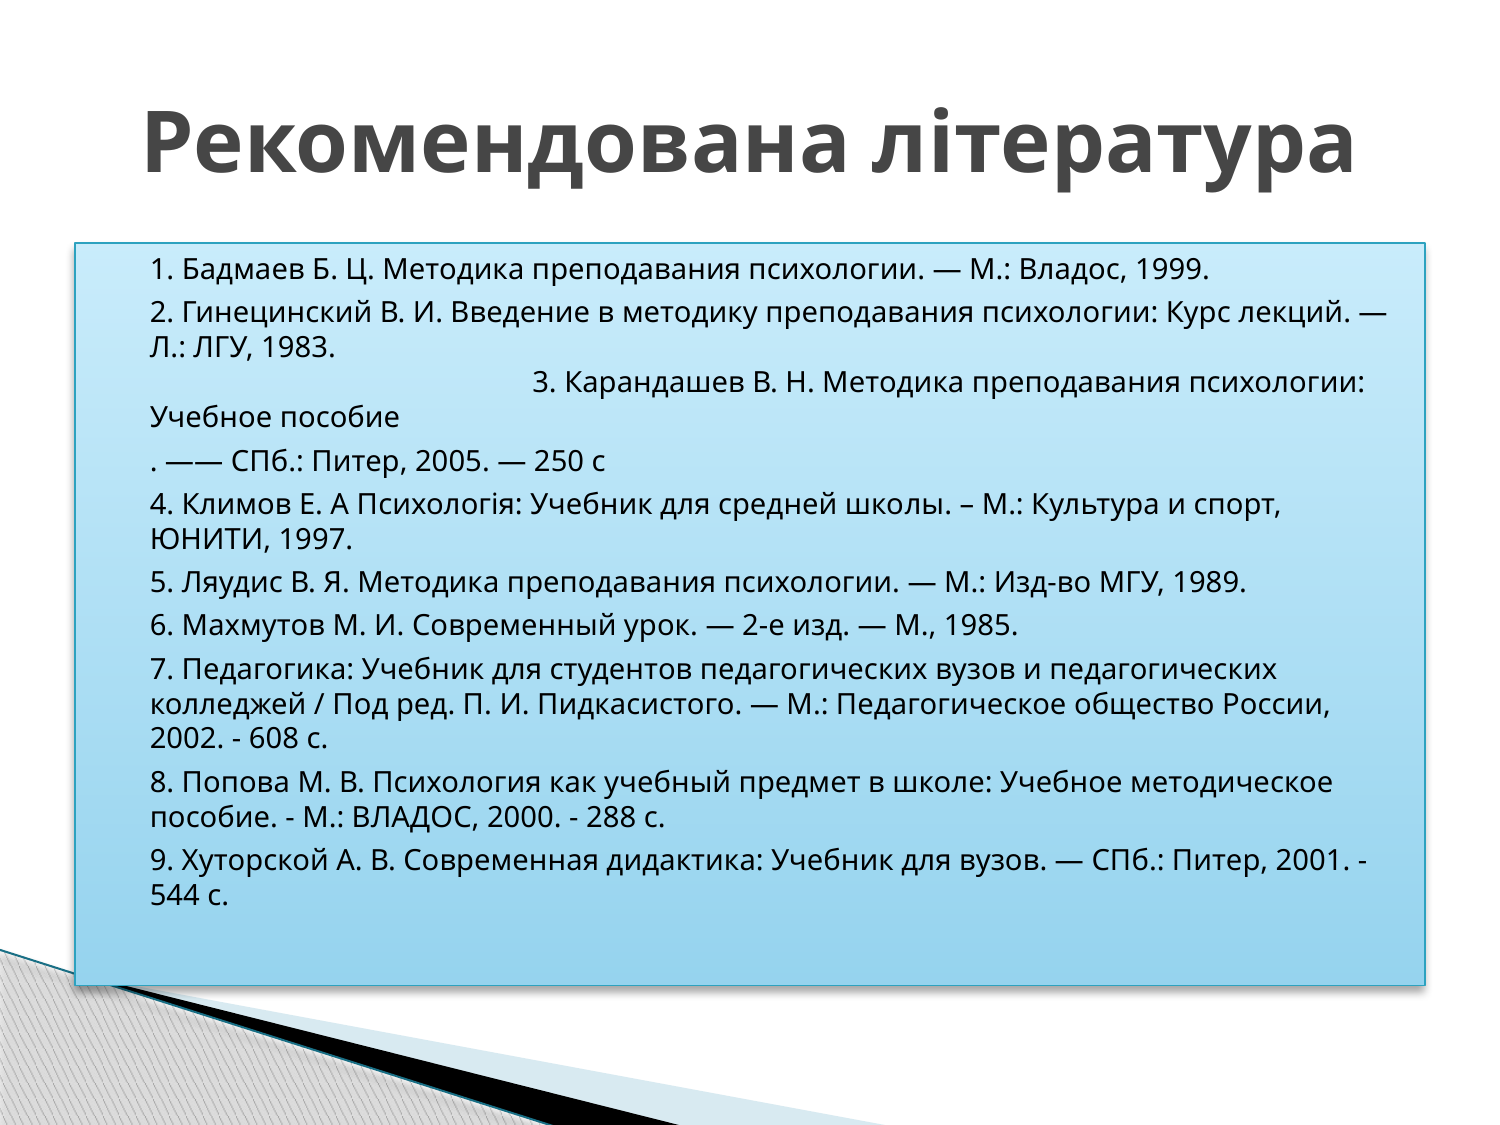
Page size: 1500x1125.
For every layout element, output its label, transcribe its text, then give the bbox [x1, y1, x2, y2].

list 1. Бадмаев Б. Ц. Методика преподавания психологии. — М.: Владос, 1999. 2. Гинецинский В. И. Введение в методику преподавания психологии: Курс лекций. — Л.: ЛГУ, 1983. 3. Карандашев В. Н. Методика преподавания психологии: Учебное пособие . —— СПб.: Питер, 2005. — 250 с 4. Климов Е. А Психологія: Учебник для средней школы. – М.: Культура и спорт, ЮНИТИ, 1997. 5. Ляудис В. Я. Методика преподавания психологии. — М.: Изд-во МГУ, 1989. 6. Махмутов М. И. Современный урок. — 2-е изд. — М., 1985. 7. Педагогика: Учебник для студентов педагогических вузов и педагогических колледжей / Под ред. П. И. Пидкасистого. — М.: Педагогическое общество России, 2002. - 608 с. 8. Попова М. В. Психология как учебный предмет в школе: Учебное методическое пособие. - М.: ВЛАДОС, 2000. - 288 с. 9. Хуторской А. В. Современная дидактика: Учебник для вузов. — СПб.: Питер, 2001. - 544 с. [74, 242, 1426, 986]
title Рекомендована література [75, 45, 1425, 233]
